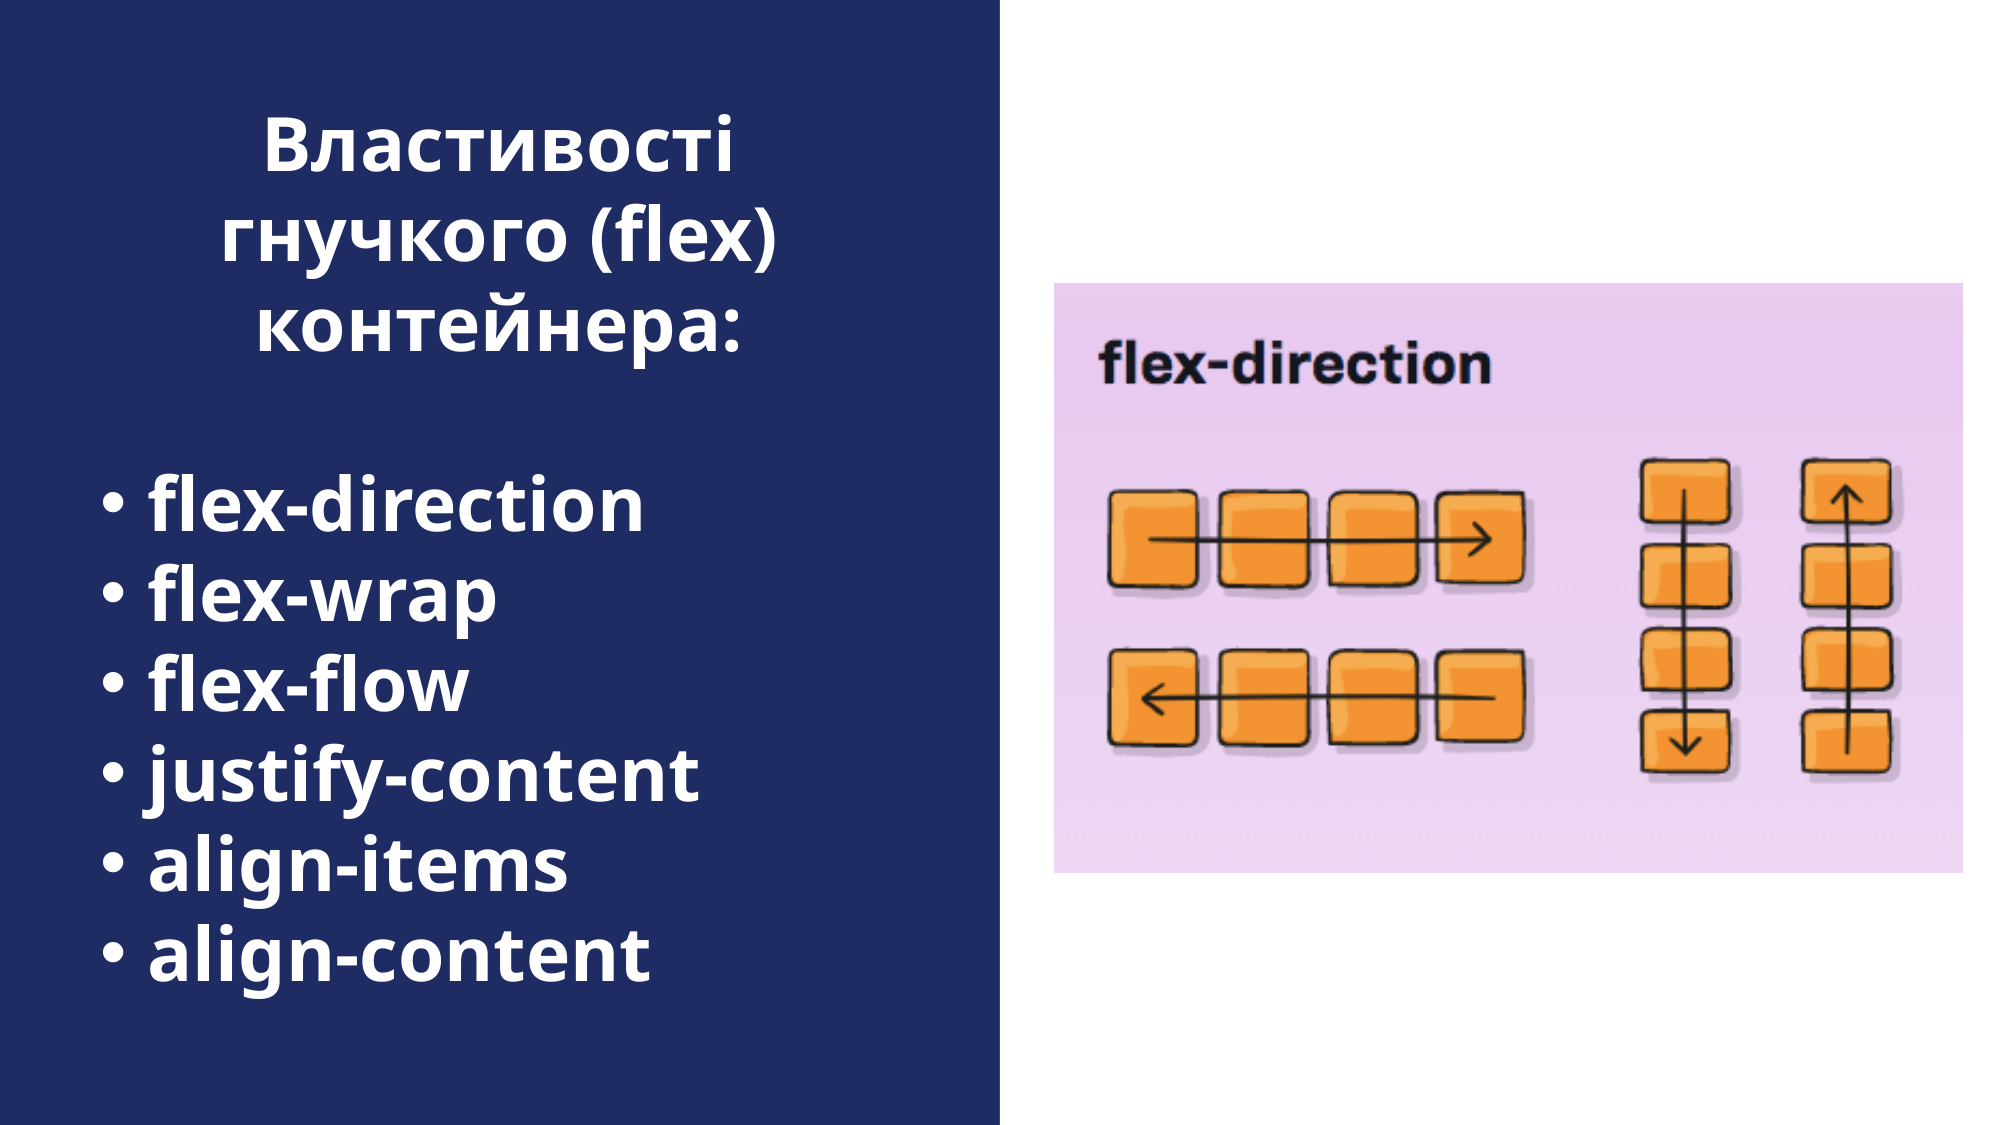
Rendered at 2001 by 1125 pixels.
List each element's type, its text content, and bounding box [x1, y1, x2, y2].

picture [1053, 283, 1964, 873]
text_box [999, 0, 2000, 1125]
text_box Властивості гнучкого (flex) контейнера: flex-direction flex-wrap flex-flow justify-content align-items align-content [85, 89, 913, 1013]
